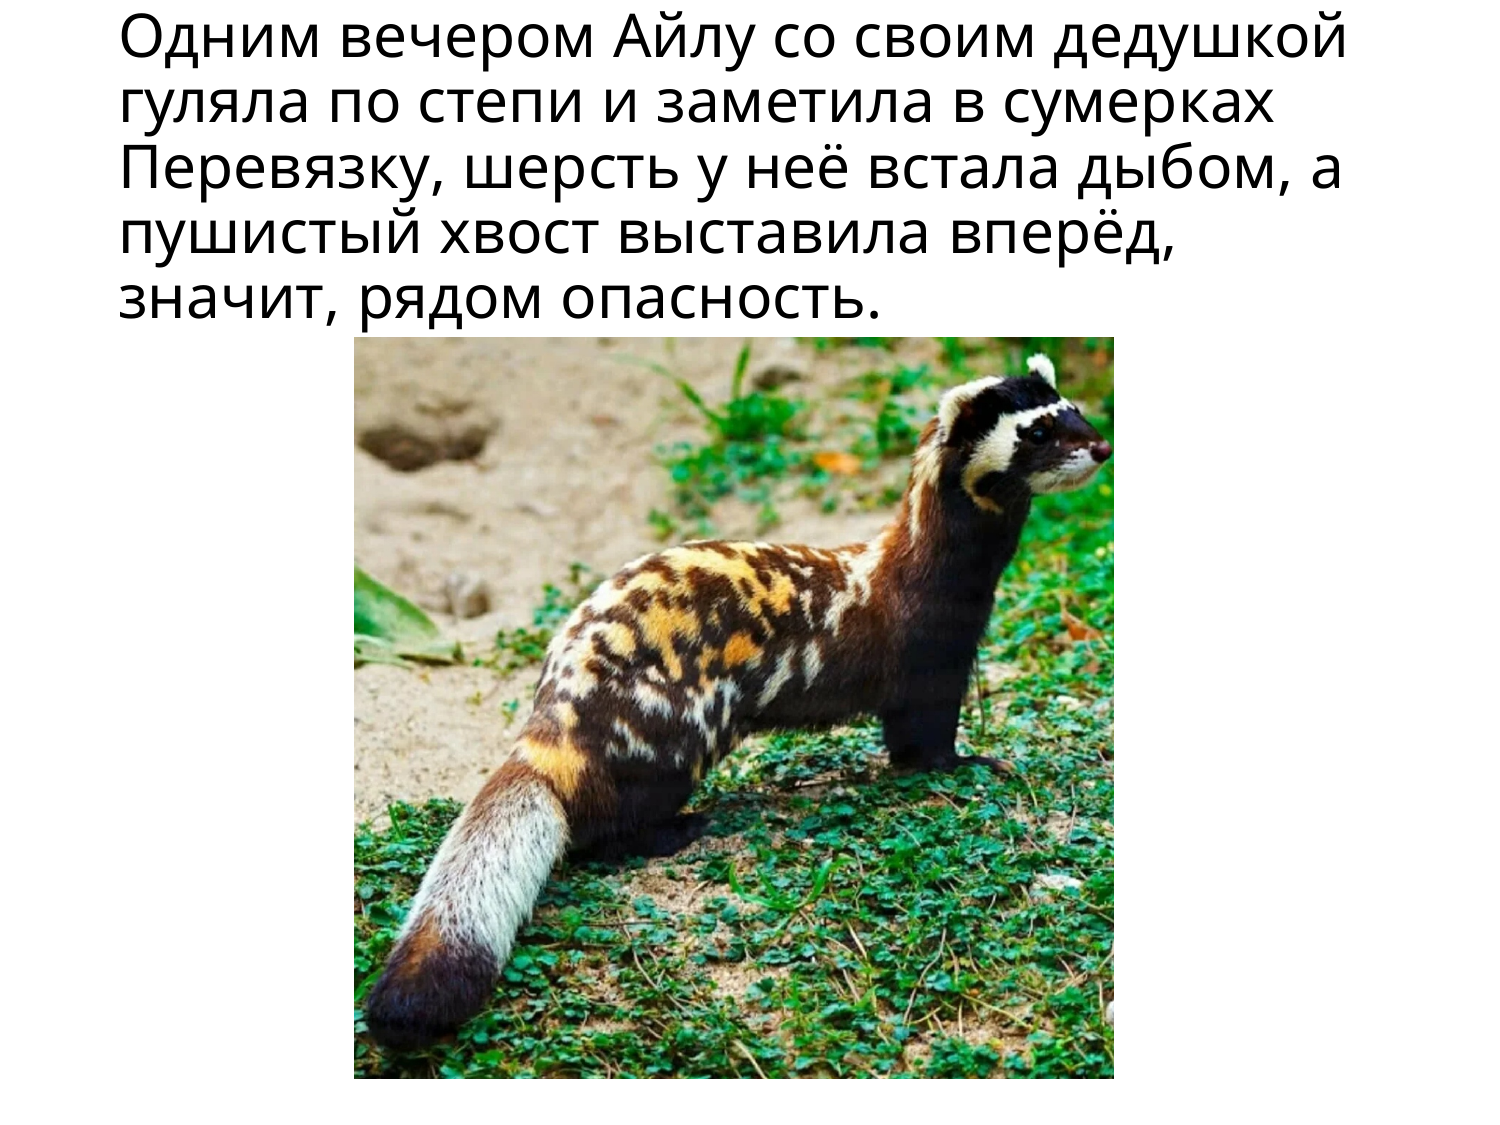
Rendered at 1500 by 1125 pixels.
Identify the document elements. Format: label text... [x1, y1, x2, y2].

title Одним вечером Айлу со своим дедушкой гуляла по степи и заметила в сумерках Перевязку, шерсть у неё встала дыбом, а пушистый хвост выставила вперёд, значит, рядом опасность. [103, 59, 1397, 278]
picture [354, 337, 1114, 1079]
